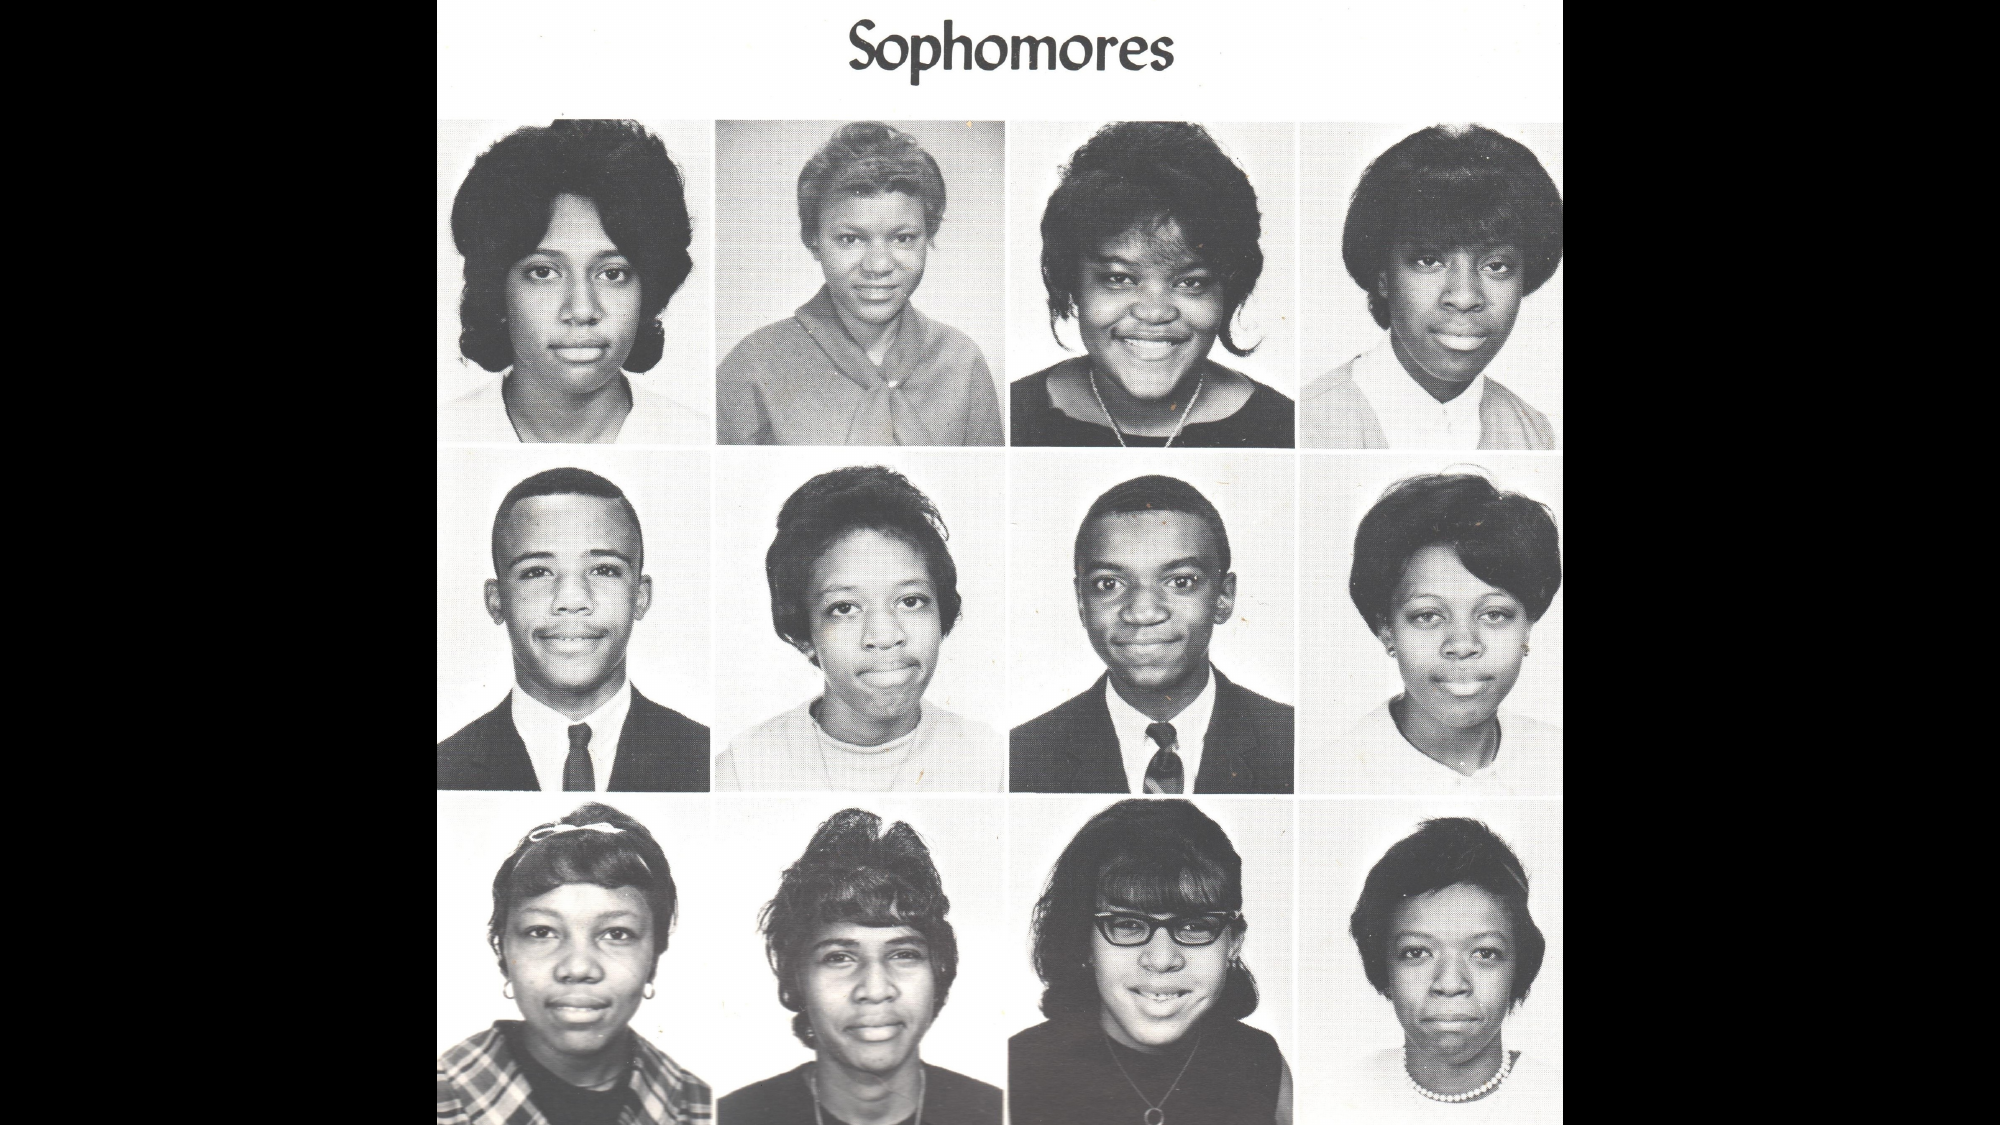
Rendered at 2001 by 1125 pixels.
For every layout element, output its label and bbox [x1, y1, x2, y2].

picture [437, 0, 1563, 1125]
